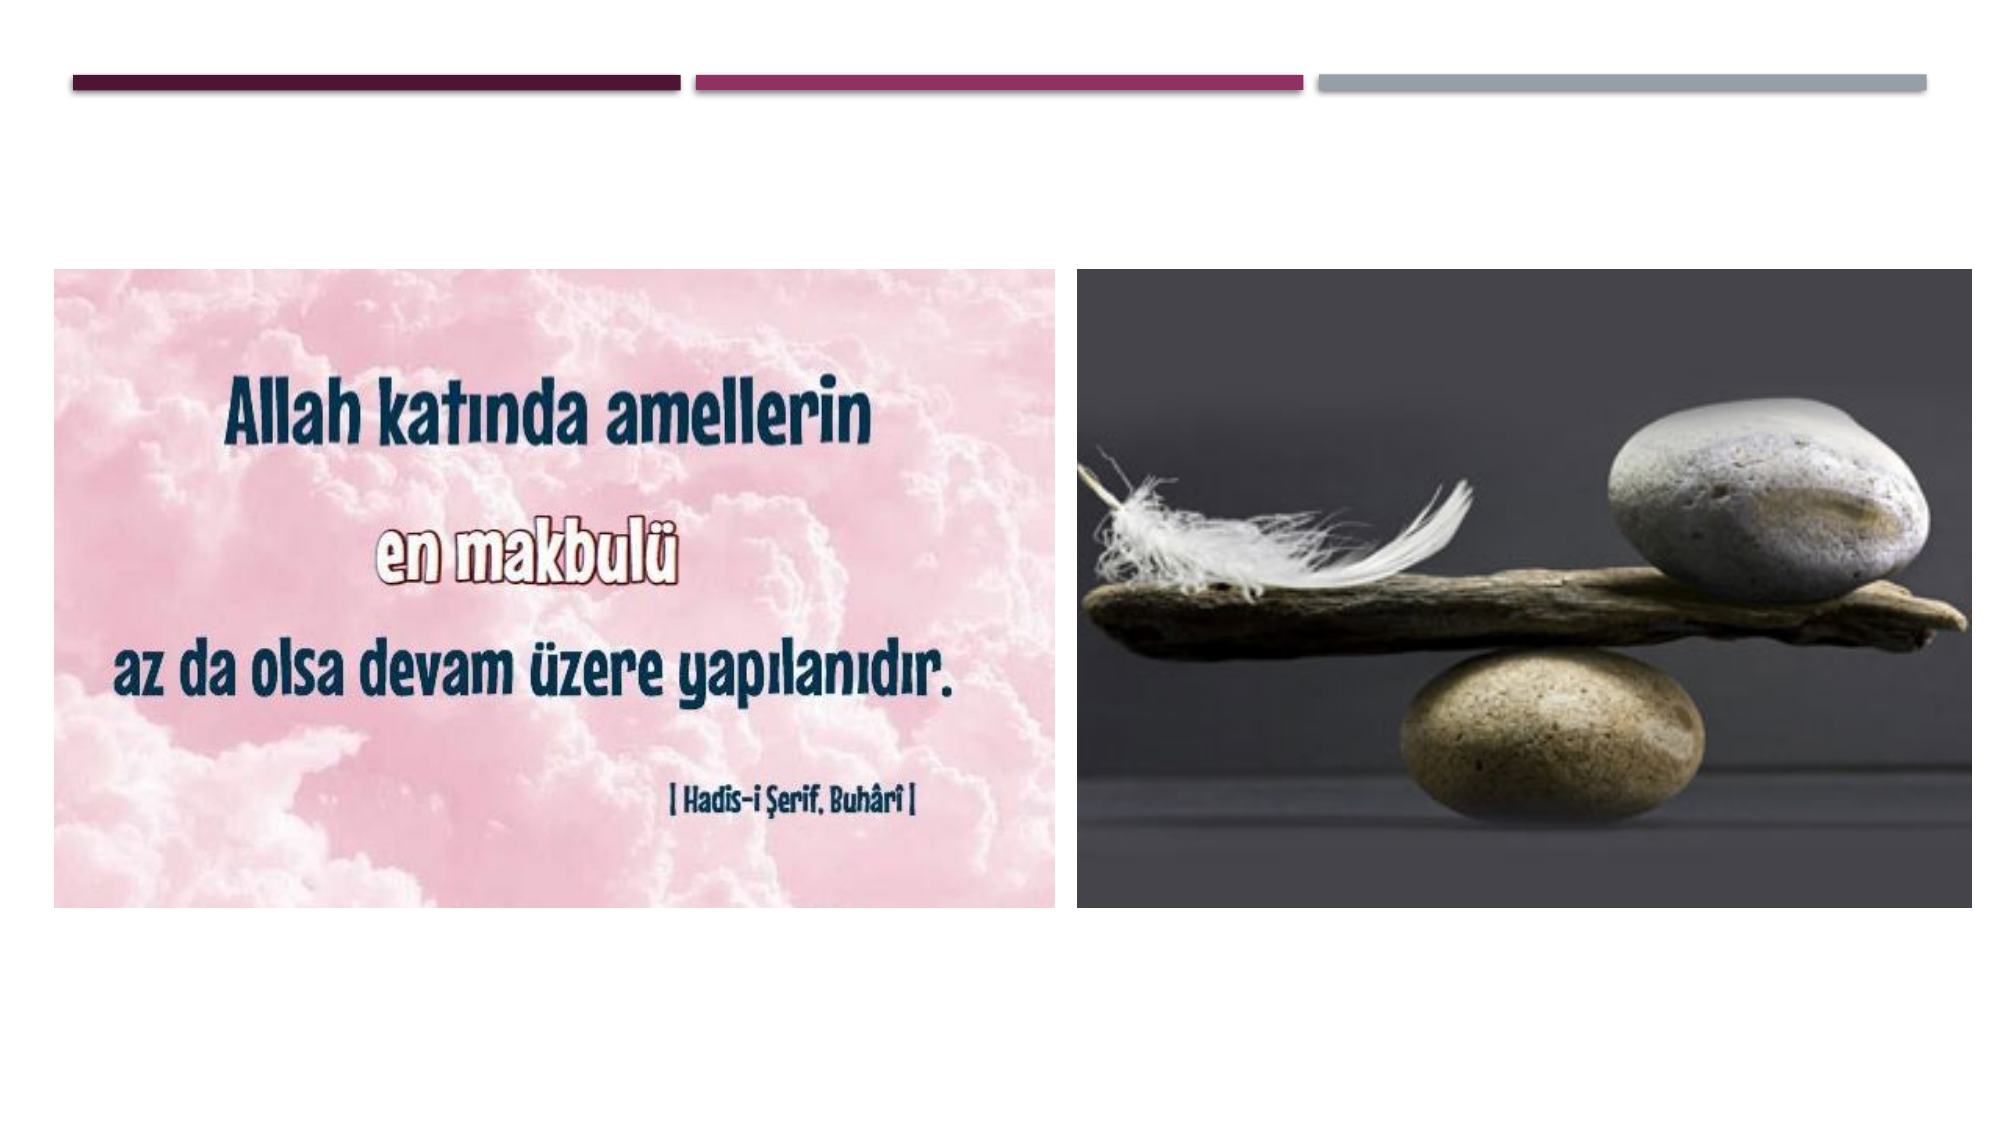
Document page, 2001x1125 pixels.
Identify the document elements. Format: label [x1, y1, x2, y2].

picture [1076, 268, 1972, 909]
picture [54, 268, 1056, 909]
